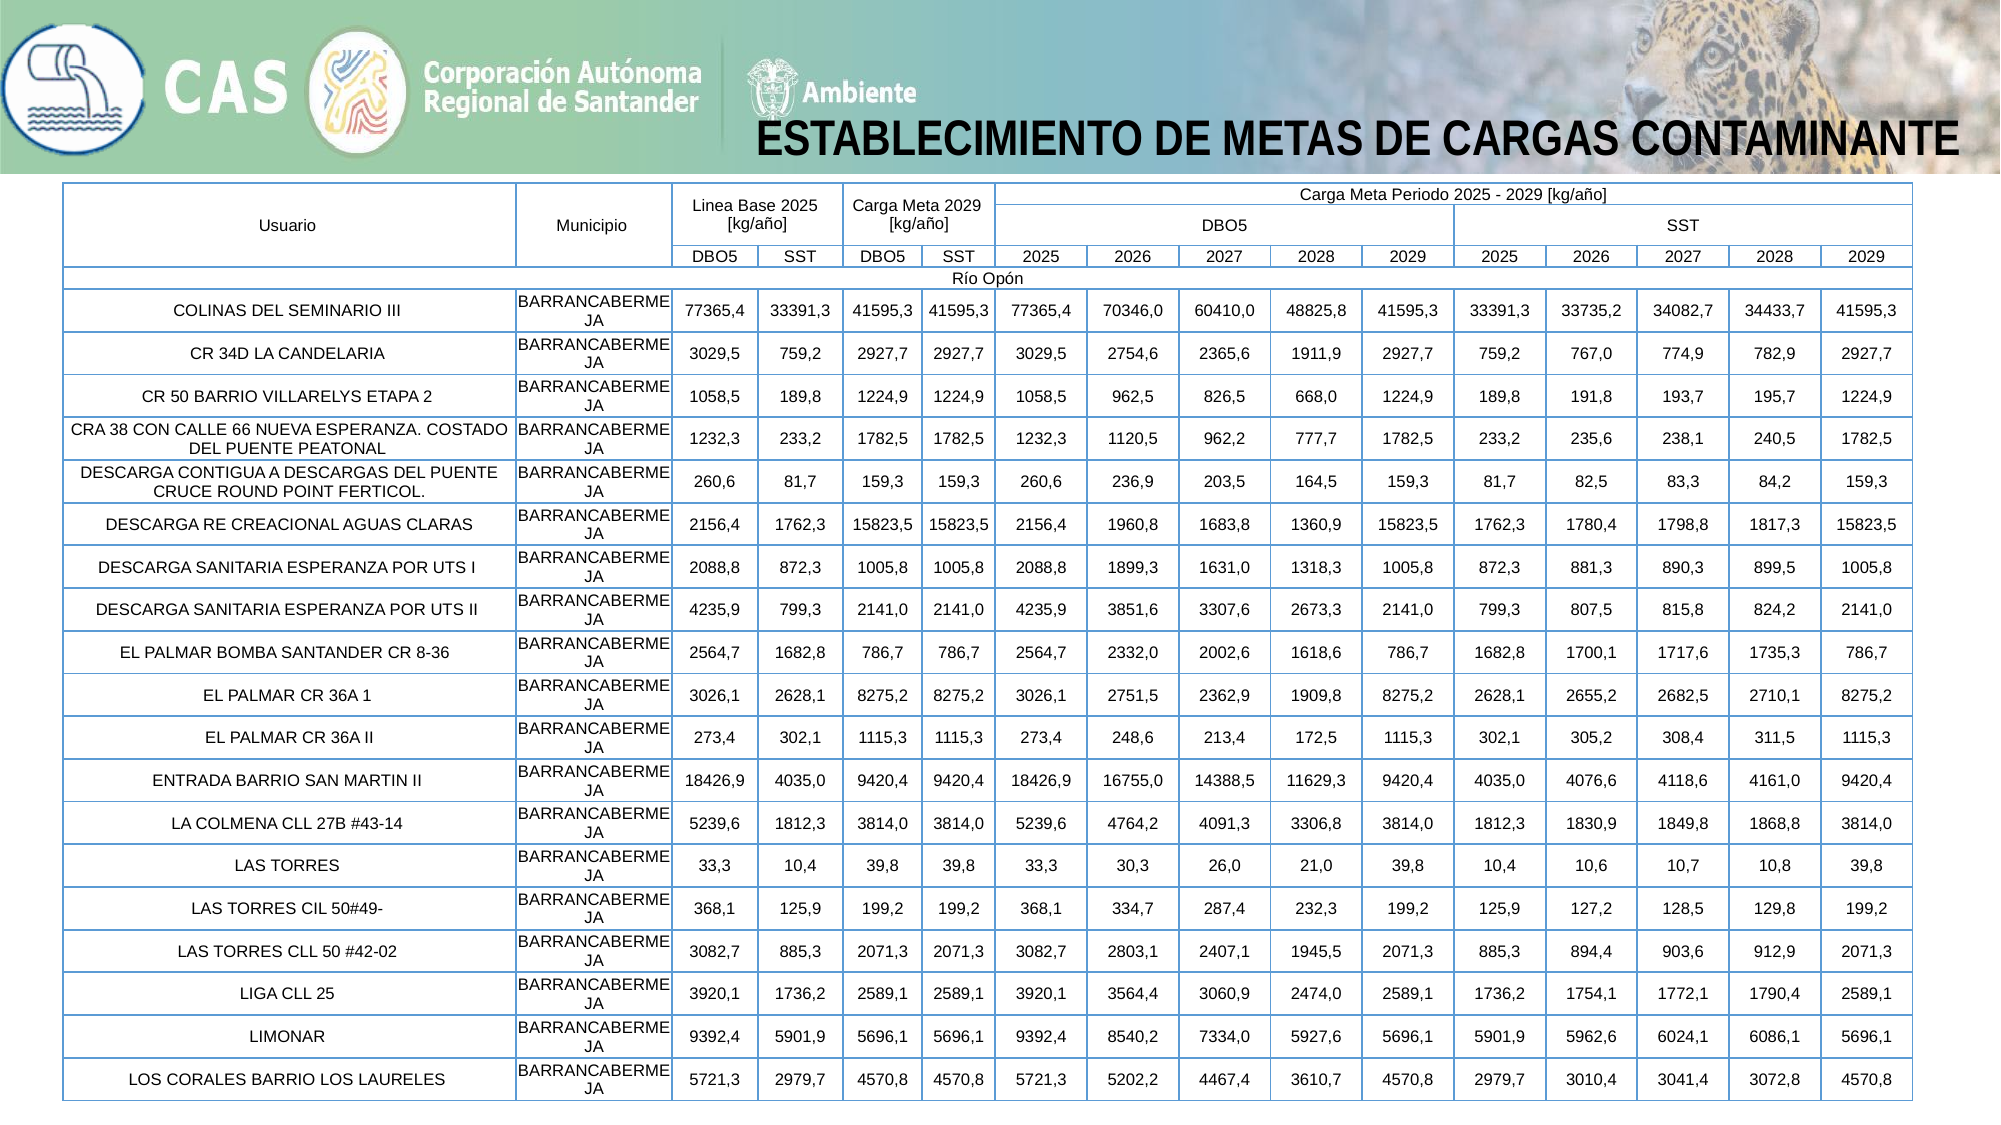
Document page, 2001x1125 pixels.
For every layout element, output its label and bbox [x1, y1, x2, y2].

table_header [996, 184, 1912, 204]
table_cell [1363, 760, 1453, 801]
table_cell [1547, 931, 1636, 971]
table_cell [1455, 504, 1545, 544]
table_cell [844, 1059, 921, 1100]
table_cell [1271, 589, 1361, 630]
table_cell [1638, 888, 1728, 929]
table_cell [844, 418, 921, 459]
table_cell [673, 504, 757, 544]
table_cell [1547, 504, 1636, 544]
table_cell [759, 546, 842, 587]
table_cell [64, 802, 515, 843]
table_cell [996, 246, 1086, 266]
table_cell [1363, 418, 1453, 459]
table_cell [923, 589, 994, 630]
table_cell [759, 333, 842, 374]
table_cell [517, 546, 671, 587]
table_cell [517, 1059, 671, 1100]
table_header [844, 184, 994, 245]
table_cell [1455, 802, 1545, 843]
table_cell [517, 1016, 671, 1057]
table_cell [1180, 504, 1270, 544]
table_cell [996, 504, 1086, 544]
table_cell [673, 461, 757, 502]
table_cell [923, 931, 994, 971]
table_cell [673, 973, 757, 1014]
table_cell [759, 290, 842, 331]
table_cell [1822, 589, 1912, 630]
table_cell [1088, 802, 1178, 843]
table_cell [517, 973, 671, 1014]
table_cell [517, 632, 671, 673]
table_cell [996, 1059, 1086, 1100]
table_cell [923, 546, 994, 587]
table_cell [1455, 205, 1912, 245]
table_cell [759, 1016, 842, 1057]
table_cell [844, 931, 921, 971]
table_cell [923, 1059, 994, 1100]
table_cell [1455, 717, 1545, 758]
table_cell [1271, 931, 1361, 971]
table_cell [1088, 418, 1178, 459]
table_cell [1547, 888, 1636, 929]
table_cell [1088, 888, 1178, 929]
table_cell [759, 888, 842, 929]
table_cell [64, 504, 515, 544]
table_cell [844, 333, 921, 374]
table_cell [1547, 717, 1636, 758]
table_cell [1455, 375, 1545, 416]
table_cell [1730, 1016, 1820, 1057]
table_cell [1547, 375, 1636, 416]
table_cell [673, 717, 757, 758]
table_cell [1822, 802, 1912, 843]
table_cell [1271, 1016, 1361, 1057]
table_cell [64, 717, 515, 758]
picture [0, 0, 2000, 183]
table_cell [1822, 888, 1912, 929]
table_cell [1088, 1059, 1178, 1100]
table_cell [64, 973, 515, 1014]
table_cell [1363, 888, 1453, 929]
table_cell [759, 674, 842, 715]
table_cell [1638, 589, 1728, 630]
table_cell [1180, 717, 1270, 758]
table_cell [1088, 760, 1178, 801]
table_cell [1638, 375, 1728, 416]
table_cell [1455, 888, 1545, 929]
table_cell [517, 589, 671, 630]
table_cell [1455, 290, 1545, 331]
table_cell [1730, 760, 1820, 801]
table_cell [1822, 246, 1912, 266]
table_cell [673, 1016, 757, 1057]
table_cell [517, 504, 671, 544]
table_cell [1547, 674, 1636, 715]
table_cell [923, 333, 994, 374]
table_cell [996, 760, 1086, 801]
table_cell [1638, 931, 1728, 971]
table_cell [1822, 973, 1912, 1014]
table_cell [1455, 589, 1545, 630]
table_cell [1363, 845, 1453, 886]
table_cell [673, 1059, 757, 1100]
table_cell [923, 845, 994, 886]
table_cell [1455, 931, 1545, 971]
table_cell [1363, 674, 1453, 715]
table_cell [673, 418, 757, 459]
table_cell [1180, 632, 1270, 673]
table_cell [1822, 845, 1912, 886]
table_cell [1822, 546, 1912, 587]
table_cell [1363, 717, 1453, 758]
table_cell [1730, 290, 1820, 331]
table_cell [844, 845, 921, 886]
table_cell [1363, 504, 1453, 544]
table_header [64, 184, 515, 266]
table_cell [1638, 504, 1728, 544]
table_cell [1088, 375, 1178, 416]
table_cell [64, 418, 515, 459]
table_cell [996, 375, 1086, 416]
table_cell [673, 375, 757, 416]
table_cell [923, 717, 994, 758]
table_cell [1638, 717, 1728, 758]
table_cell [923, 760, 994, 801]
table_cell [1271, 1059, 1361, 1100]
table_cell [1088, 931, 1178, 971]
table_cell [996, 1016, 1086, 1057]
table_cell [1363, 973, 1453, 1014]
table_cell [1822, 674, 1912, 715]
table_cell [1638, 802, 1728, 843]
table_cell [64, 1016, 515, 1057]
table_cell [759, 375, 842, 416]
table_cell [1271, 973, 1361, 1014]
table_cell [673, 290, 757, 331]
table_cell [64, 546, 515, 587]
table_cell [923, 802, 994, 843]
table_cell [844, 461, 921, 502]
table_cell [1271, 760, 1361, 801]
table_cell [64, 290, 515, 331]
table_cell [1455, 845, 1545, 886]
table_cell [844, 504, 921, 544]
table_cell [923, 246, 994, 266]
table_cell [1638, 461, 1728, 502]
table_cell [1180, 802, 1270, 843]
table_cell [64, 268, 1912, 288]
table_cell [1638, 1059, 1728, 1100]
table_cell [844, 589, 921, 630]
table_cell [517, 717, 671, 758]
table_cell [517, 760, 671, 801]
table_cell [517, 845, 671, 886]
table_cell [64, 375, 515, 416]
table_cell [1547, 1016, 1636, 1057]
table_cell [64, 1059, 515, 1100]
table_cell [1730, 589, 1820, 630]
table_cell [1638, 246, 1728, 266]
table_cell [673, 246, 757, 266]
table_cell [673, 845, 757, 886]
table_cell [1363, 802, 1453, 843]
table_cell [1638, 845, 1728, 886]
table_cell [1547, 246, 1636, 266]
table_cell [1455, 760, 1545, 801]
table_cell [1730, 845, 1820, 886]
table_cell [923, 461, 994, 502]
table_cell [1730, 973, 1820, 1014]
table_cell [1822, 632, 1912, 673]
table_cell [1822, 375, 1912, 416]
table_cell [923, 674, 994, 715]
table_cell [1638, 290, 1728, 331]
table_cell [1271, 888, 1361, 929]
table_cell [1547, 632, 1636, 673]
table_cell [923, 504, 994, 544]
table_cell [1730, 546, 1820, 587]
table_cell [759, 461, 842, 502]
table_cell [1455, 418, 1545, 459]
table_cell [996, 931, 1086, 971]
table_cell [1088, 632, 1178, 673]
table_cell [1638, 1016, 1728, 1057]
table_cell [1271, 674, 1361, 715]
table_cell [1455, 461, 1545, 502]
table_cell [1822, 717, 1912, 758]
table_cell [1547, 290, 1636, 331]
table_cell [996, 717, 1086, 758]
table_header [517, 184, 671, 266]
table_cell [1547, 418, 1636, 459]
table_cell [1088, 333, 1178, 374]
table_cell [1730, 888, 1820, 929]
table_cell [1730, 802, 1820, 843]
table_cell [759, 589, 842, 630]
table_cell [844, 290, 921, 331]
table_cell [1730, 333, 1820, 374]
table_cell [1271, 246, 1361, 266]
table_cell [759, 632, 842, 673]
table_cell [1822, 418, 1912, 459]
table_cell [759, 246, 842, 266]
table_cell [673, 888, 757, 929]
table_cell [1271, 461, 1361, 502]
table_cell [759, 973, 842, 1014]
table_cell [1363, 1016, 1453, 1057]
table_cell [1363, 290, 1453, 331]
table_cell [1638, 418, 1728, 459]
table_cell [517, 333, 671, 374]
table_cell [1547, 546, 1636, 587]
table_cell [1455, 246, 1545, 266]
table_cell [673, 760, 757, 801]
table_cell [64, 333, 515, 374]
table_cell [64, 931, 515, 971]
table_cell [759, 931, 842, 971]
table_cell [844, 246, 921, 266]
table_cell [1180, 290, 1270, 331]
table_cell [1730, 931, 1820, 971]
table_cell [517, 375, 671, 416]
table_cell [517, 290, 671, 331]
table_cell [996, 888, 1086, 929]
table_cell [1547, 845, 1636, 886]
table_cell [923, 418, 994, 459]
table_cell [1180, 1059, 1270, 1100]
table_cell [1180, 845, 1270, 886]
table_cell [64, 888, 515, 929]
table_cell [1271, 632, 1361, 673]
table_cell [1180, 461, 1270, 502]
table_cell [1730, 1059, 1820, 1100]
table_cell [1455, 546, 1545, 587]
table_cell [1180, 589, 1270, 630]
table_cell [996, 333, 1086, 374]
table_cell [996, 546, 1086, 587]
table_header [673, 184, 842, 245]
table_cell [1638, 632, 1728, 673]
table_cell [1363, 333, 1453, 374]
table_cell [1455, 1059, 1545, 1100]
table_cell [517, 802, 671, 843]
table_cell [64, 632, 515, 673]
table_cell [64, 845, 515, 886]
table_cell [1822, 760, 1912, 801]
table_cell [844, 760, 921, 801]
table_cell [1547, 333, 1636, 374]
table_cell [996, 674, 1086, 715]
table_cell [1730, 246, 1820, 266]
table_cell [759, 504, 842, 544]
table_cell [1180, 674, 1270, 715]
table_cell [1547, 973, 1636, 1014]
table_cell [923, 290, 994, 331]
table_cell [996, 205, 1453, 245]
table_cell [996, 845, 1086, 886]
table_cell [844, 888, 921, 929]
table_cell [844, 973, 921, 1014]
table_cell [1271, 375, 1361, 416]
table_cell [844, 802, 921, 843]
table_cell [1363, 931, 1453, 971]
table_cell [1088, 973, 1178, 1014]
table_cell [1638, 760, 1728, 801]
table_cell [1271, 717, 1361, 758]
table_cell [996, 461, 1086, 502]
table_cell [1638, 333, 1728, 374]
table_cell [1088, 589, 1178, 630]
table_cell [1455, 674, 1545, 715]
table_cell [759, 717, 842, 758]
table_cell [844, 1016, 921, 1057]
table_cell [1271, 290, 1361, 331]
table_cell [673, 589, 757, 630]
table_cell [1547, 461, 1636, 502]
table_cell [673, 674, 757, 715]
table_cell [1730, 632, 1820, 673]
table_cell [1088, 246, 1178, 266]
table_cell [1088, 290, 1178, 331]
table_cell [1088, 546, 1178, 587]
table_cell [1822, 461, 1912, 502]
table_cell [844, 375, 921, 416]
table_cell [996, 973, 1086, 1014]
table_cell [64, 760, 515, 801]
table_cell [1363, 589, 1453, 630]
table_cell [1180, 246, 1270, 266]
table_cell [996, 589, 1086, 630]
table_cell [759, 418, 842, 459]
table_cell [1180, 1016, 1270, 1057]
table_cell [923, 973, 994, 1014]
table_cell [673, 931, 757, 971]
table_cell [759, 1059, 842, 1100]
table_cell [1822, 1059, 1912, 1100]
table_cell [64, 674, 515, 715]
table_cell [1730, 717, 1820, 758]
table_cell [1088, 674, 1178, 715]
table_cell [1271, 845, 1361, 886]
table_cell [673, 632, 757, 673]
table_cell [1638, 546, 1728, 587]
table_cell [1730, 674, 1820, 715]
table_cell [923, 1016, 994, 1057]
table_cell [759, 760, 842, 801]
table_cell [1180, 931, 1270, 971]
table_cell [1547, 1059, 1636, 1100]
table_cell [673, 802, 757, 843]
table_cell [1730, 461, 1820, 502]
table_cell [673, 333, 757, 374]
table_cell [1180, 760, 1270, 801]
table_cell [1363, 632, 1453, 673]
table_cell [517, 888, 671, 929]
table_cell [64, 589, 515, 630]
table_cell [1822, 504, 1912, 544]
table_cell [1455, 973, 1545, 1014]
table_cell [844, 632, 921, 673]
table_cell [1822, 333, 1912, 374]
table_cell [517, 461, 671, 502]
table_cell [1547, 760, 1636, 801]
table_cell [996, 290, 1086, 331]
table_cell [1822, 931, 1912, 971]
table_cell [1271, 504, 1361, 544]
table_cell [517, 931, 671, 971]
table_cell [64, 461, 515, 502]
table_cell [1638, 674, 1728, 715]
table_cell [1271, 418, 1361, 459]
table_cell [1271, 333, 1361, 374]
table_cell [1088, 504, 1178, 544]
table_cell [759, 845, 842, 886]
table_cell [1271, 802, 1361, 843]
table_cell [1088, 1016, 1178, 1057]
table_cell [1730, 418, 1820, 459]
table_cell [1088, 717, 1178, 758]
table_cell [844, 674, 921, 715]
table_cell [517, 674, 671, 715]
table_cell [996, 802, 1086, 843]
table_cell [1730, 375, 1820, 416]
table_cell [844, 546, 921, 587]
table_cell [1180, 888, 1270, 929]
table_cell [759, 802, 842, 843]
table_cell [1180, 418, 1270, 459]
table_cell [1822, 1016, 1912, 1057]
table_cell [1455, 1016, 1545, 1057]
table_cell [1455, 632, 1545, 673]
table_cell [1180, 973, 1270, 1014]
table_cell [923, 375, 994, 416]
table_cell [1638, 973, 1728, 1014]
table_cell [1271, 546, 1361, 587]
table_cell [923, 632, 994, 673]
table_cell [1180, 375, 1270, 416]
table_cell [673, 546, 757, 587]
table_cell [1363, 1059, 1453, 1100]
table_cell [1180, 333, 1270, 374]
table_cell [844, 717, 921, 758]
table_cell [1455, 333, 1545, 374]
table_cell [1547, 589, 1636, 630]
table_cell [517, 418, 671, 459]
table_cell [1547, 802, 1636, 843]
table_cell [1822, 290, 1912, 331]
table_cell [1363, 461, 1453, 502]
table_cell [1363, 246, 1453, 266]
table_cell [1363, 546, 1453, 587]
table_cell [1730, 504, 1820, 544]
table_cell [1363, 375, 1453, 416]
table_cell [996, 418, 1086, 459]
table_cell [1180, 546, 1270, 587]
table_cell [996, 632, 1086, 673]
table_cell [923, 888, 994, 929]
table_cell [1088, 461, 1178, 502]
table_cell [1088, 845, 1178, 886]
